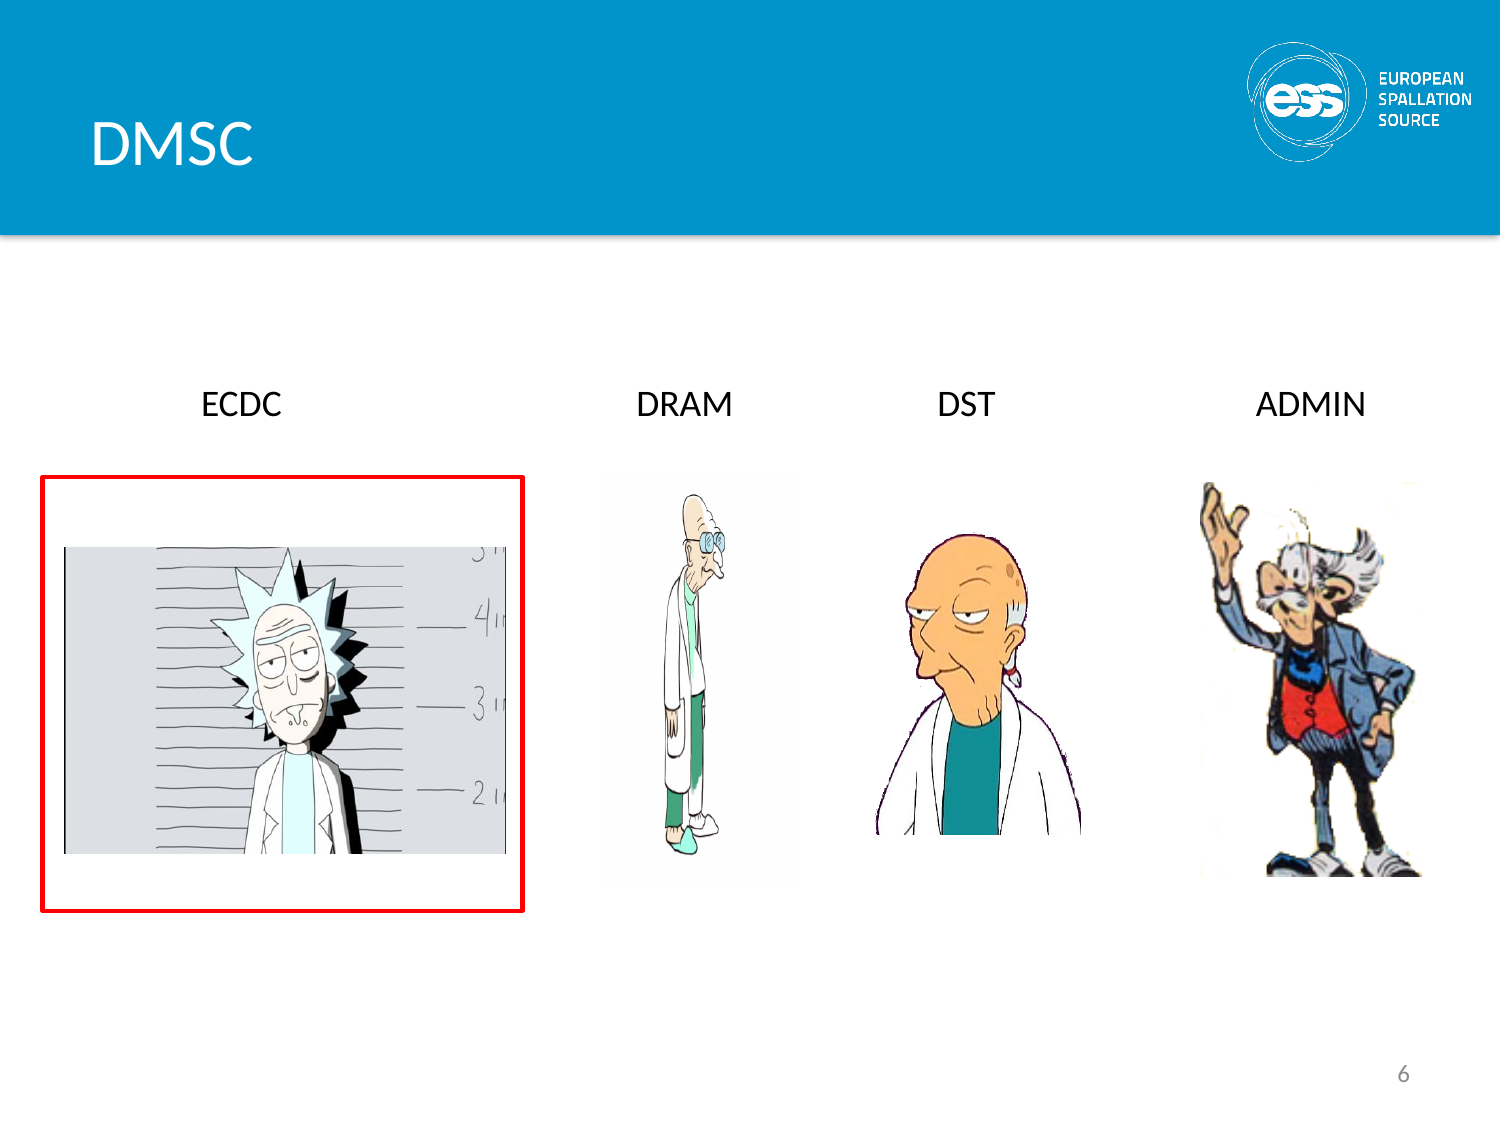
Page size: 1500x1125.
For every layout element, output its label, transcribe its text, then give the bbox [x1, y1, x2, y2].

picture [1432, 114, 1438, 126]
picture [1391, 73, 1397, 84]
picture [1454, 73, 1458, 84]
text_box DST [877, 371, 1055, 432]
picture [1266, 84, 1345, 116]
text_box ECDC [152, 371, 330, 432]
picture [1401, 73, 1407, 84]
picture [1427, 99, 1435, 104]
picture [64, 546, 507, 854]
picture [1414, 74, 1420, 84]
text_box ADMIN [1222, 371, 1400, 432]
picture [1434, 73, 1440, 84]
title DMSC [75, 45, 1247, 233]
picture [1400, 115, 1408, 126]
text_box [40, 475, 525, 913]
picture [1423, 73, 1431, 84]
slide_number 6 [1074, 1042, 1425, 1103]
picture [596, 472, 798, 889]
picture [1380, 73, 1386, 84]
picture [1200, 482, 1422, 877]
picture [865, 526, 1081, 835]
picture [1412, 114, 1420, 125]
text_box DRAM [596, 371, 774, 432]
